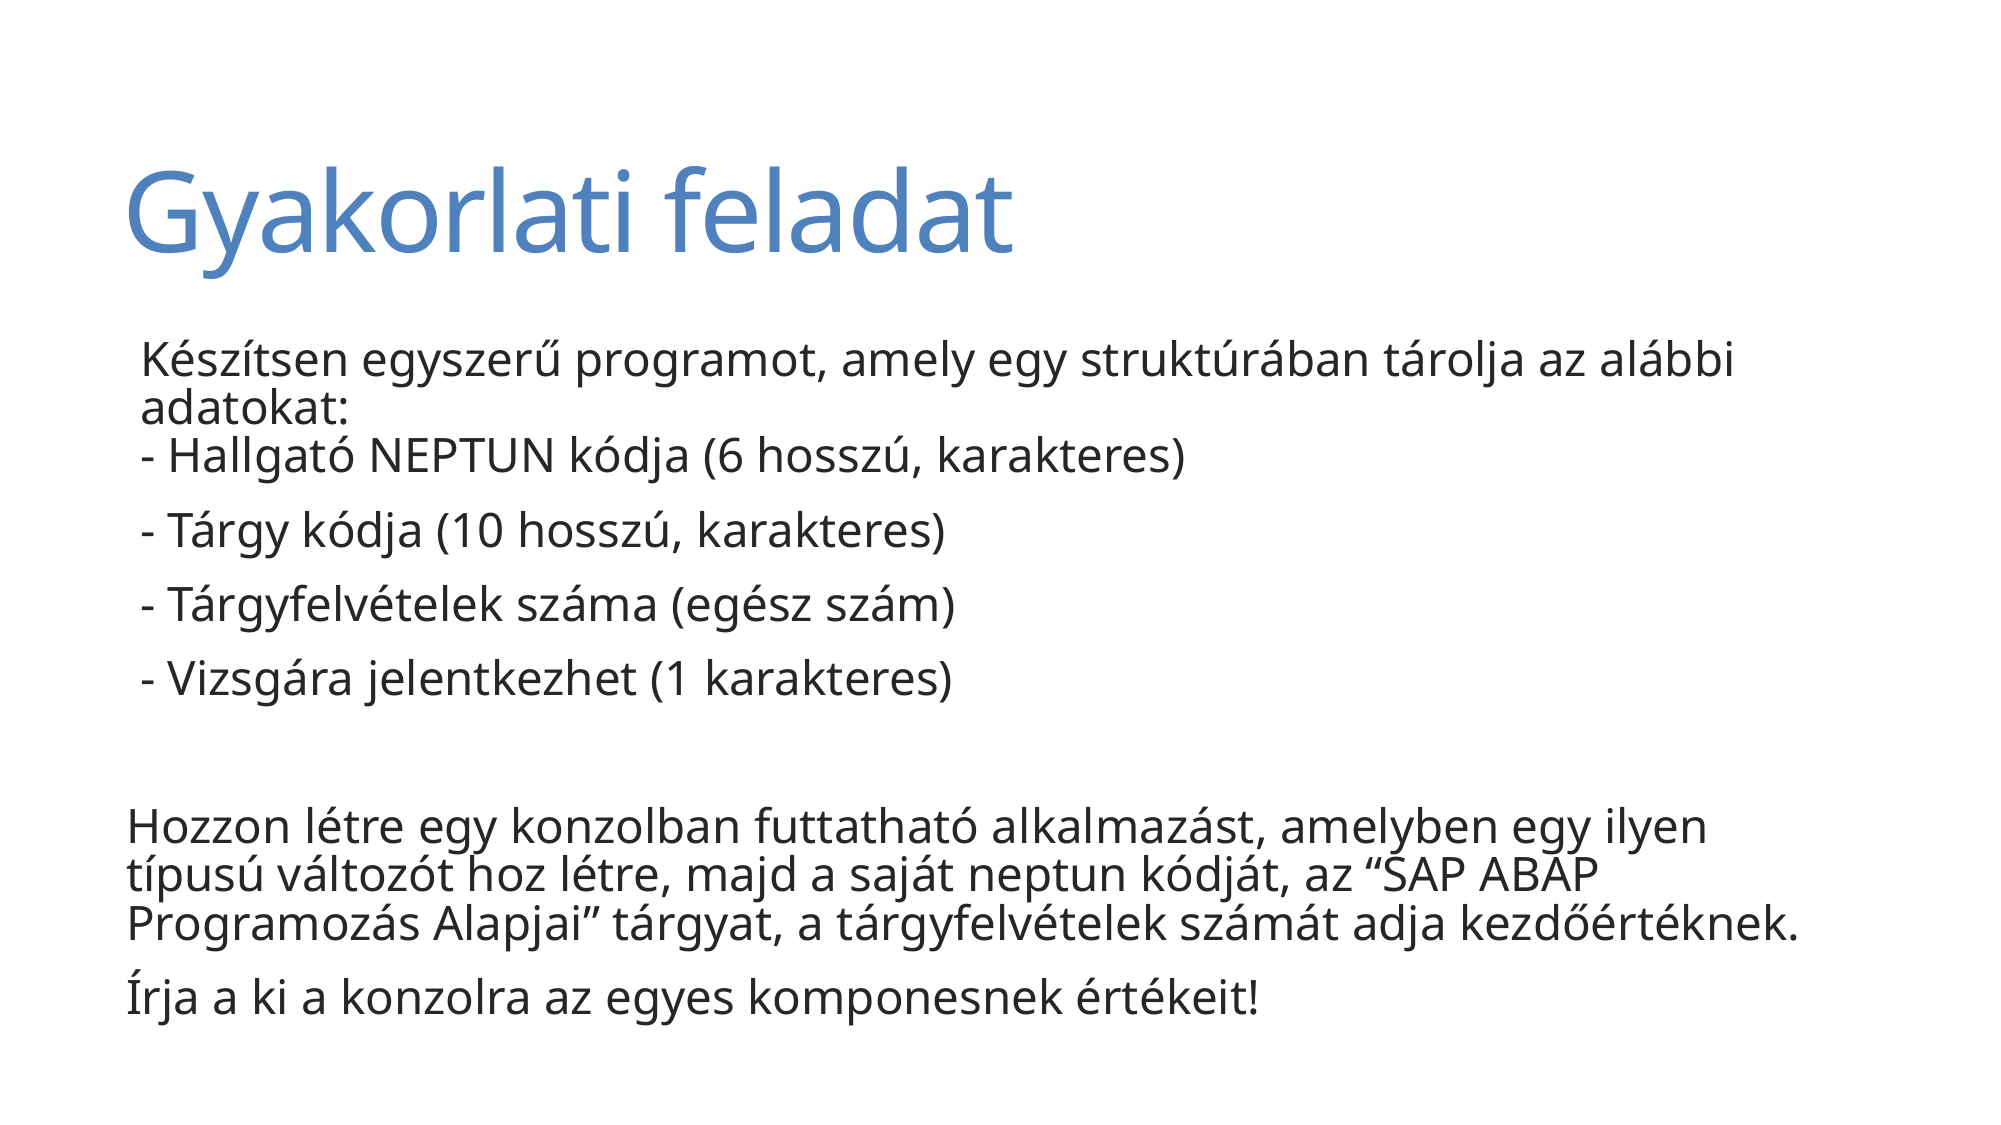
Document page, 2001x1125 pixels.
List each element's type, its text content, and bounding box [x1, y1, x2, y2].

list Készítsen egyszerű programot, amely egy struktúrában tárolja az alábbi adatokat: - Hallgató NEPTUN kódja (6 hosszú, karakteres) - Tárgy kódja (10 hosszú, karakteres) - Tárgyfelvételek száma (egész szám) - Vizsgára jelentkezhet (1 karakteres) Hozzon létre egy konzolban futtatható alkalmazást, amelyben egy ilyen típusú változót hoz létre, majd a saját neptun kódját, az “SAP ABAP Programozás Alapjai” tárgyat, a tárgyfelvételek számát adja kezdőértéknek. Írja a ki a konzolra az egyes komponesnek értékeit! [111, 329, 1876, 1043]
title Gyakorlati feladat [107, 81, 1875, 354]
